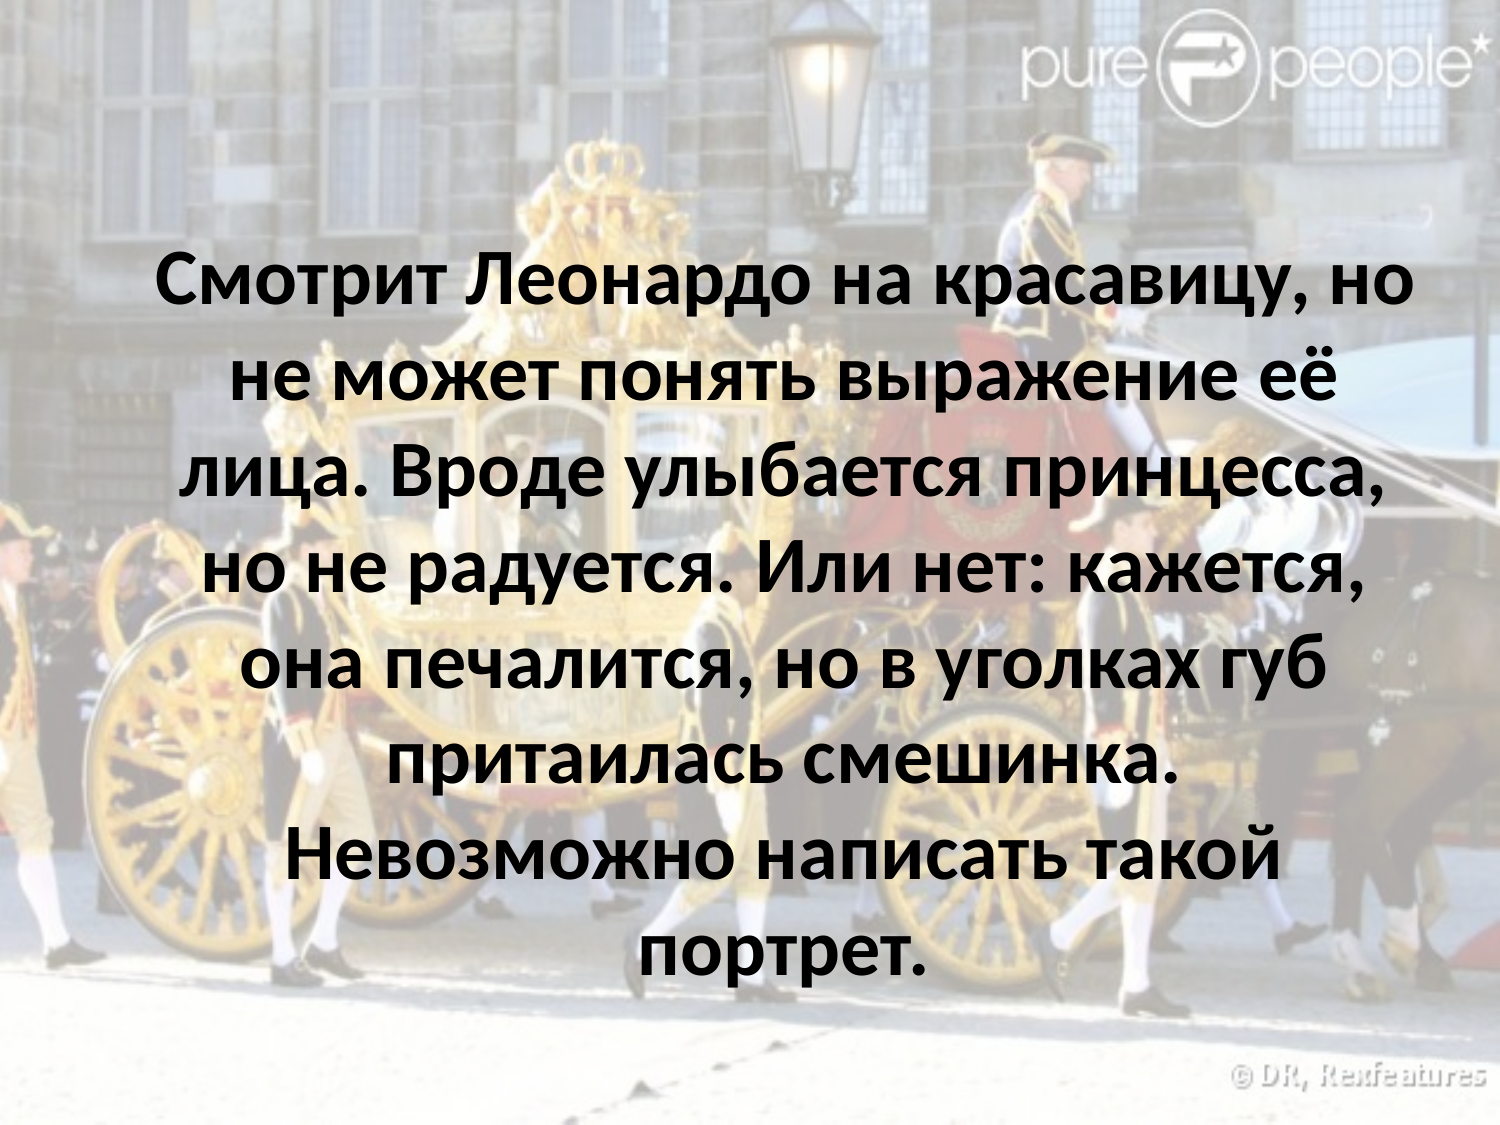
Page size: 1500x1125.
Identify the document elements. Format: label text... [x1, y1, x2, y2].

list Смотрит Леонардо на красавицу, но не может понять выражение её лица. Вроде улыбается принцесса, но не радуется. Или нет: кажется, она печалится, но в уголках губ притаилась смешинка. Невозможно написать такой портрет. [82, 35, 1432, 1004]
